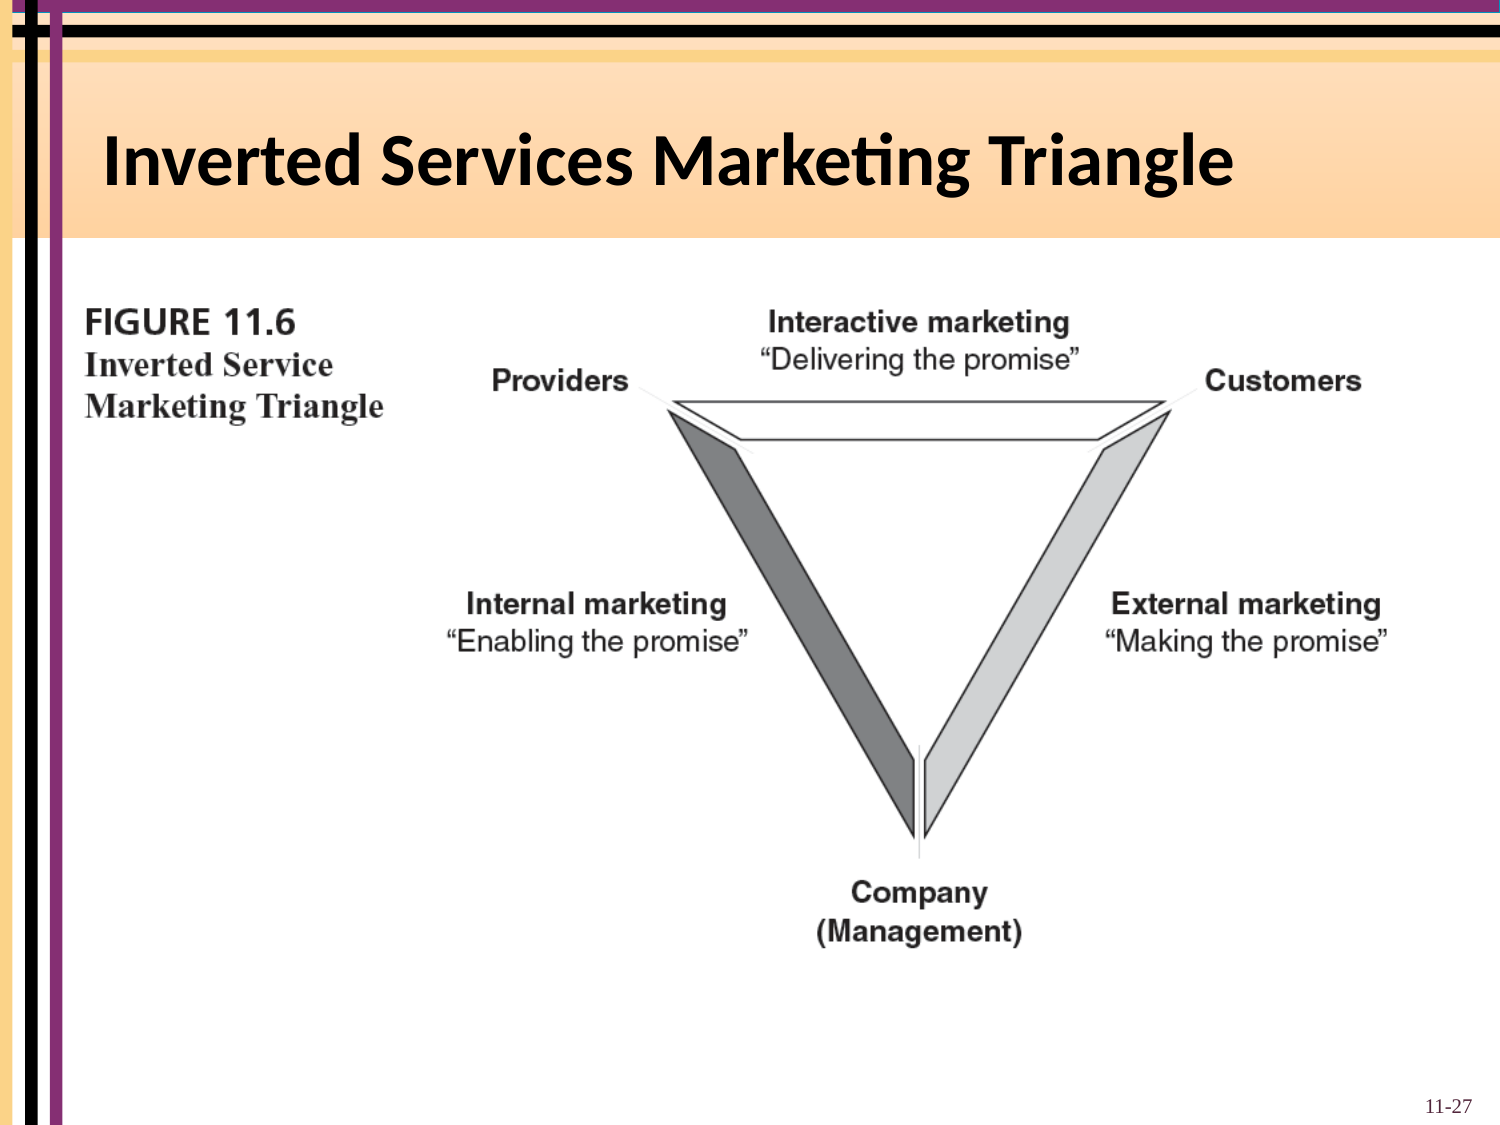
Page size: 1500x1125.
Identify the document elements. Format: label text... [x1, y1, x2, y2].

picture [74, 299, 1401, 963]
title Inverted Services Marketing Triangle [87, 87, 1476, 238]
text_box 11-27 [1137, 1049, 1488, 1125]
